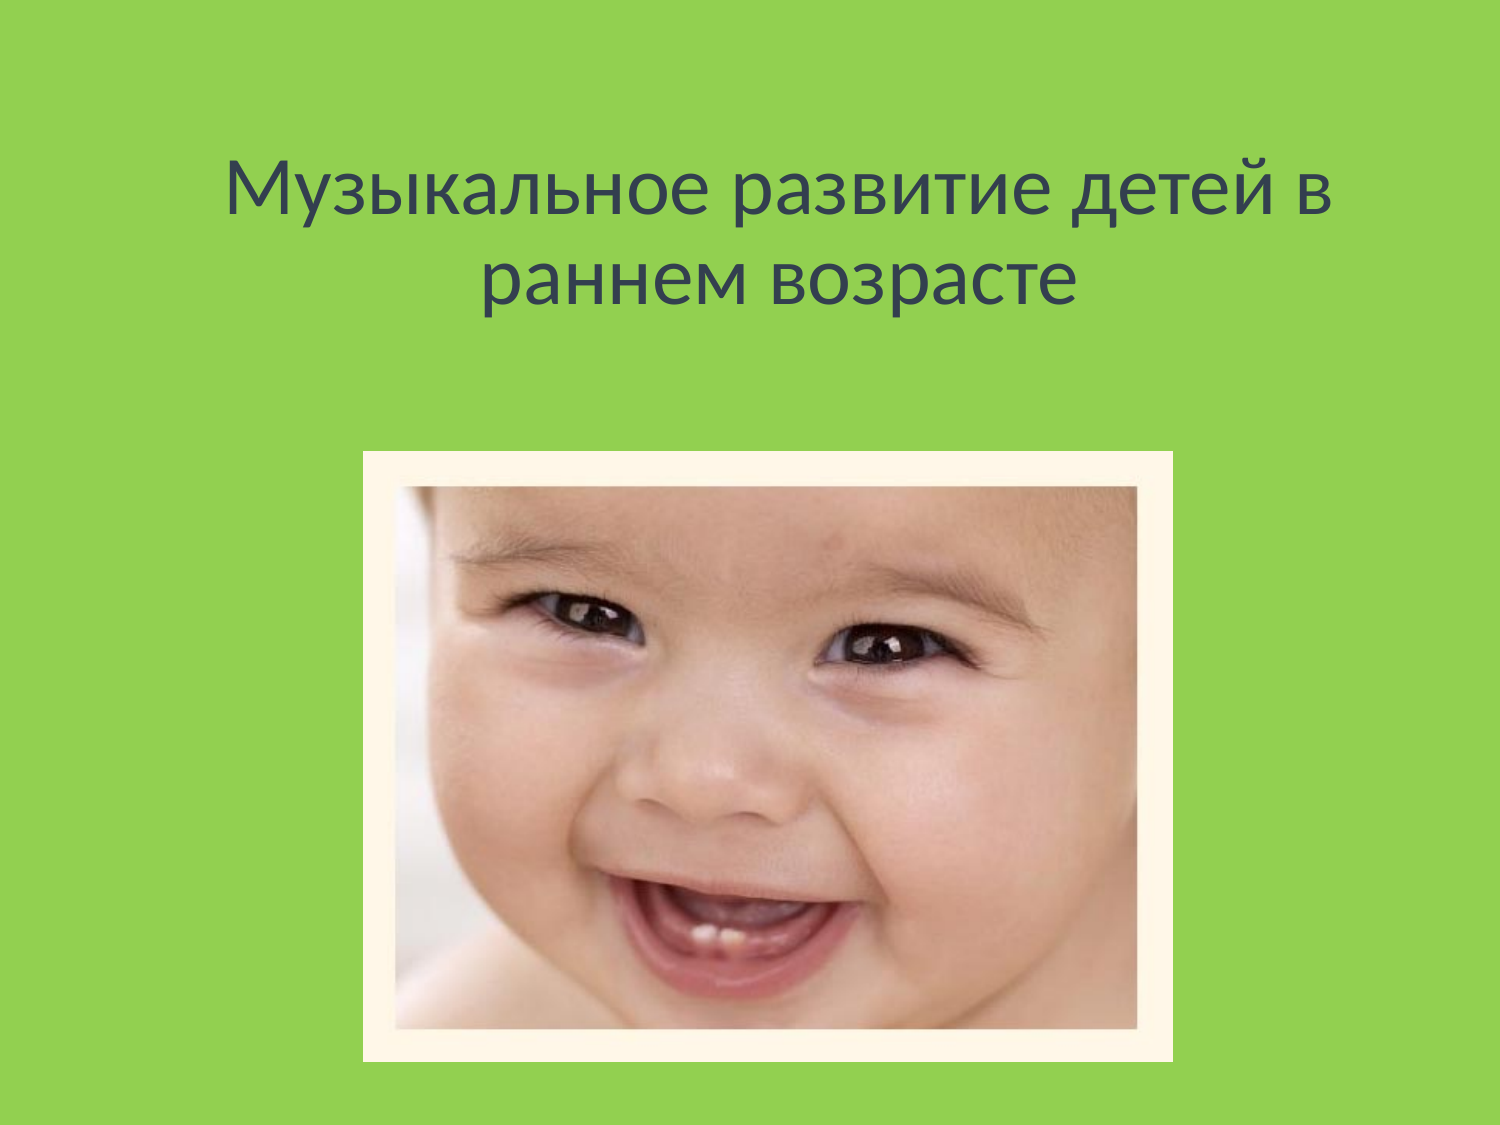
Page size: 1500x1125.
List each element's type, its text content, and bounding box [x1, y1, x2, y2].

list Музыкальное развитие детей в раннем возрасте [121, 19, 1438, 408]
picture [363, 451, 1173, 1062]
